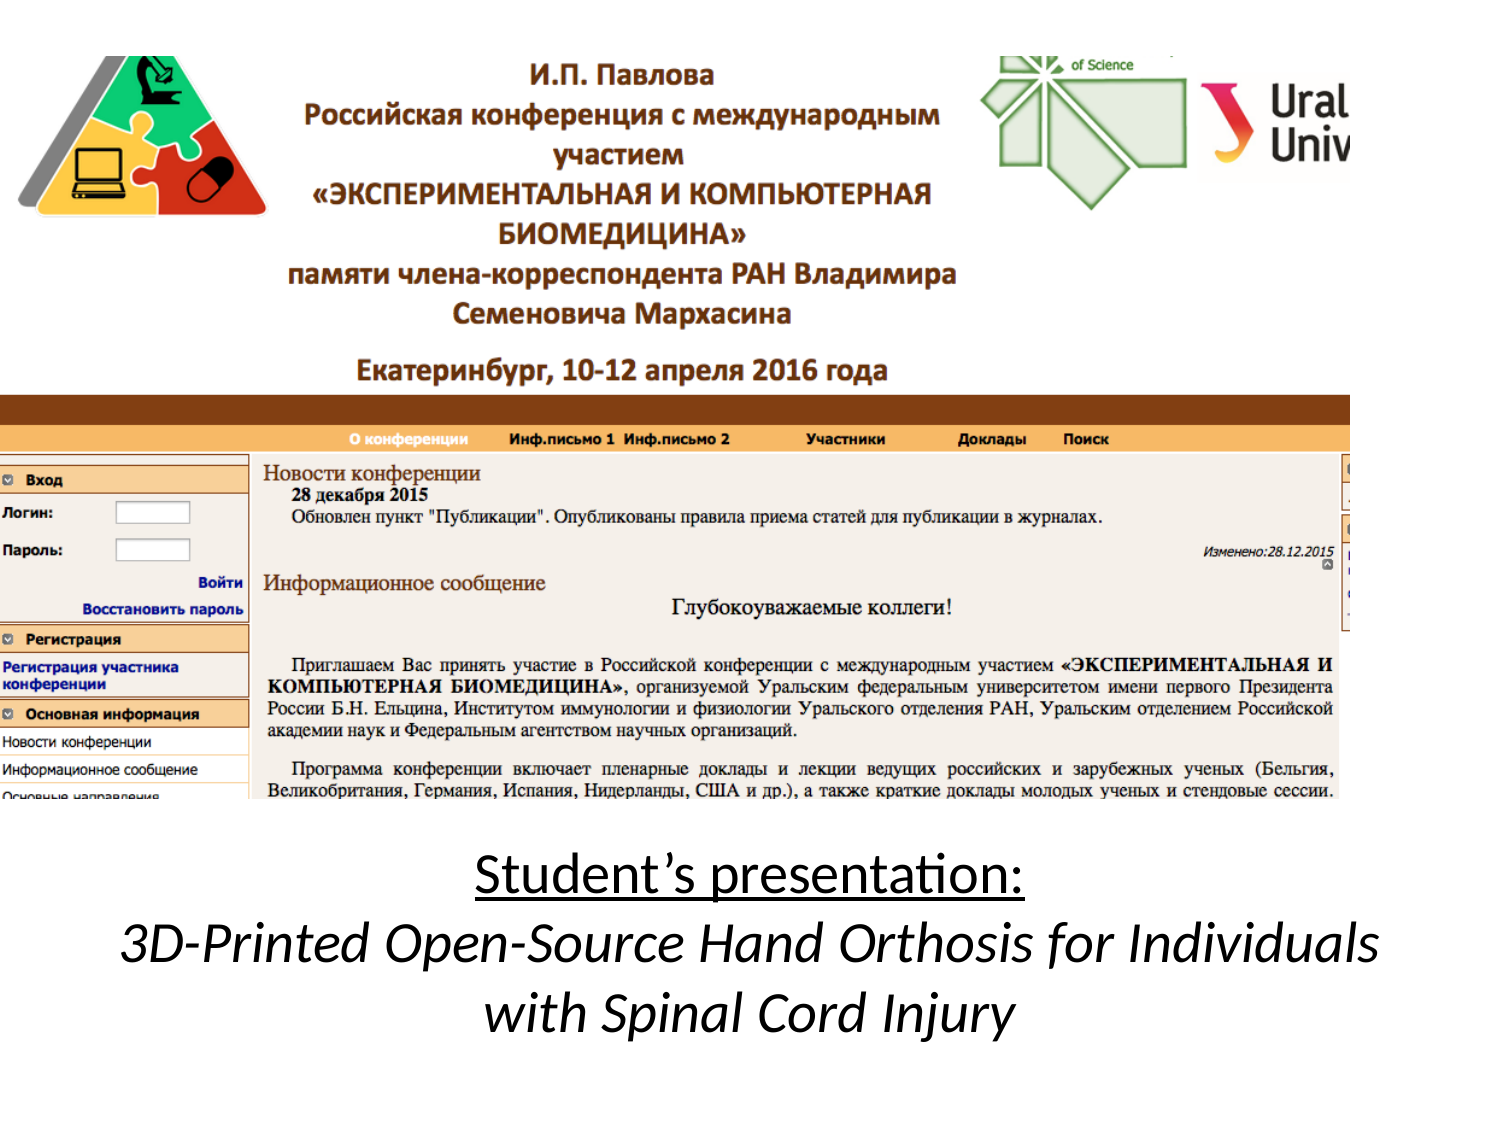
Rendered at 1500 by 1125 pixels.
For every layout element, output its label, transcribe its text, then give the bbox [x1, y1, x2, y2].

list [0, 55, 1351, 799]
title Student’s presentation: 3D-Printed Open-Source Hand Orthosis for Individuals with Spinal Cord Injury [75, 901, 1425, 1048]
